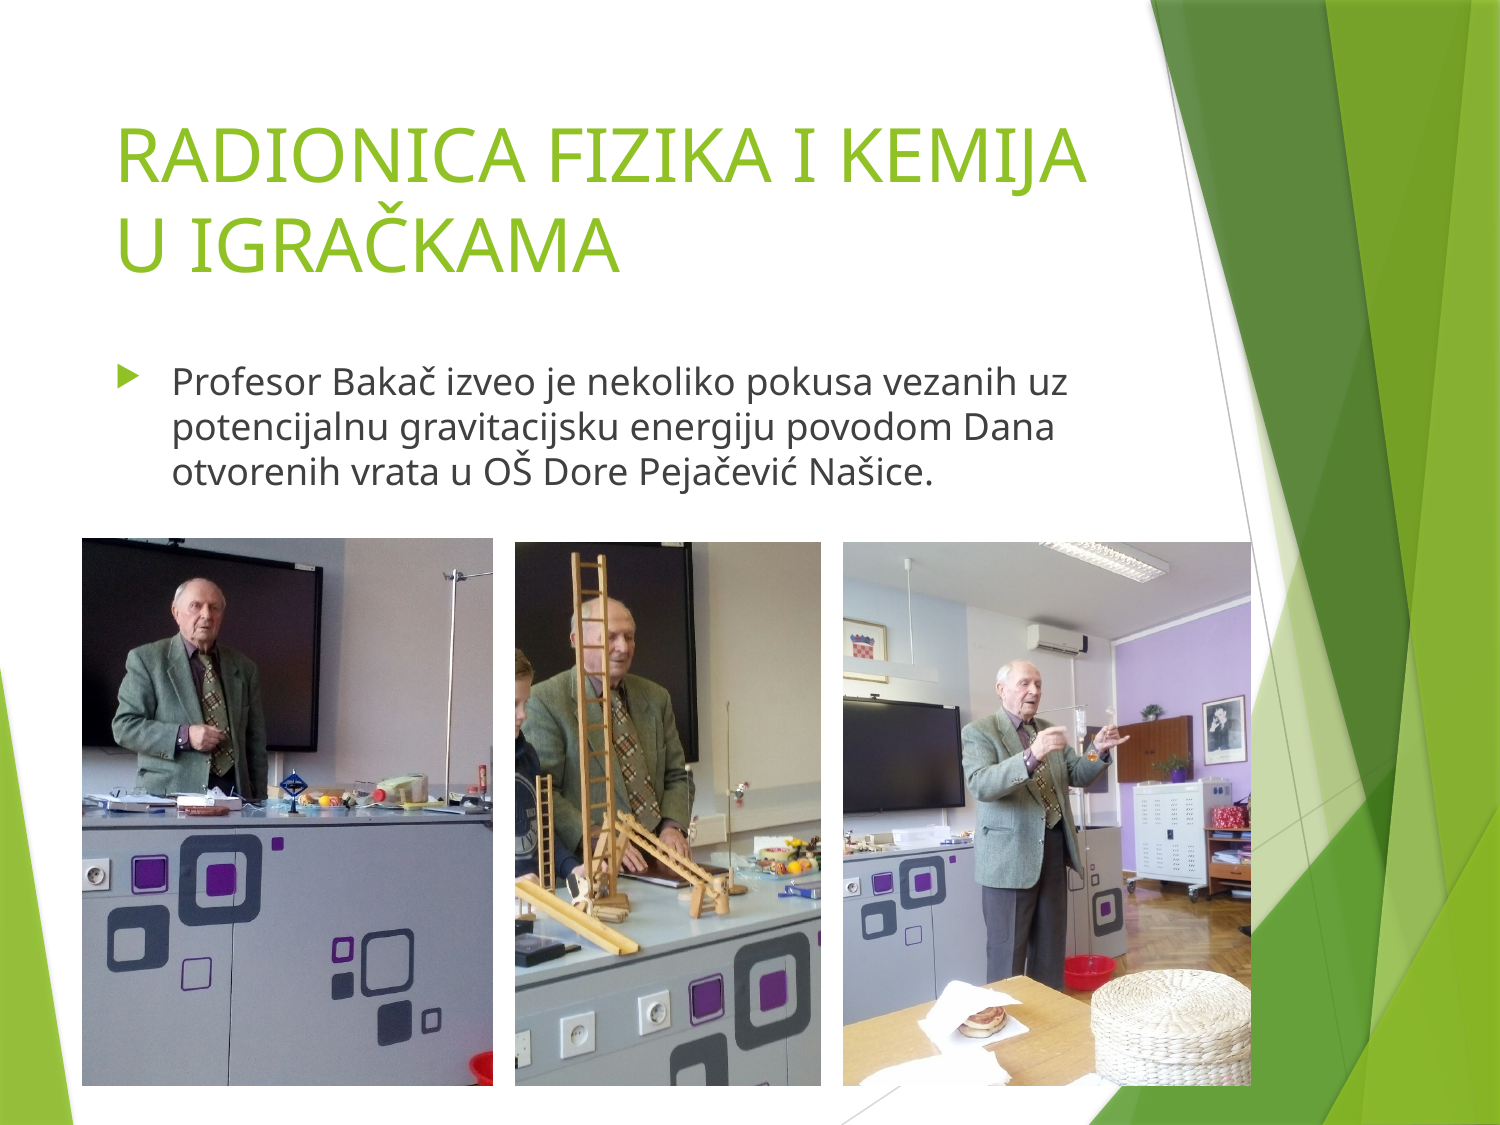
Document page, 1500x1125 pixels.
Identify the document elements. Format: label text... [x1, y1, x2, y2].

list Profesor Bakač izveo je nekoliko pokusa vezanih uz potencijalnu gravitacijsku energiju povodom Dana otvorenih vrata u OŠ Dore Pejačević Našice. [99, 349, 1142, 987]
picture [515, 542, 822, 1087]
title RADIONICA FIZIKA I KEMIJA U IGRAČKAMA [99, 99, 1142, 317]
picture [843, 542, 1252, 1087]
picture [82, 538, 494, 1087]
